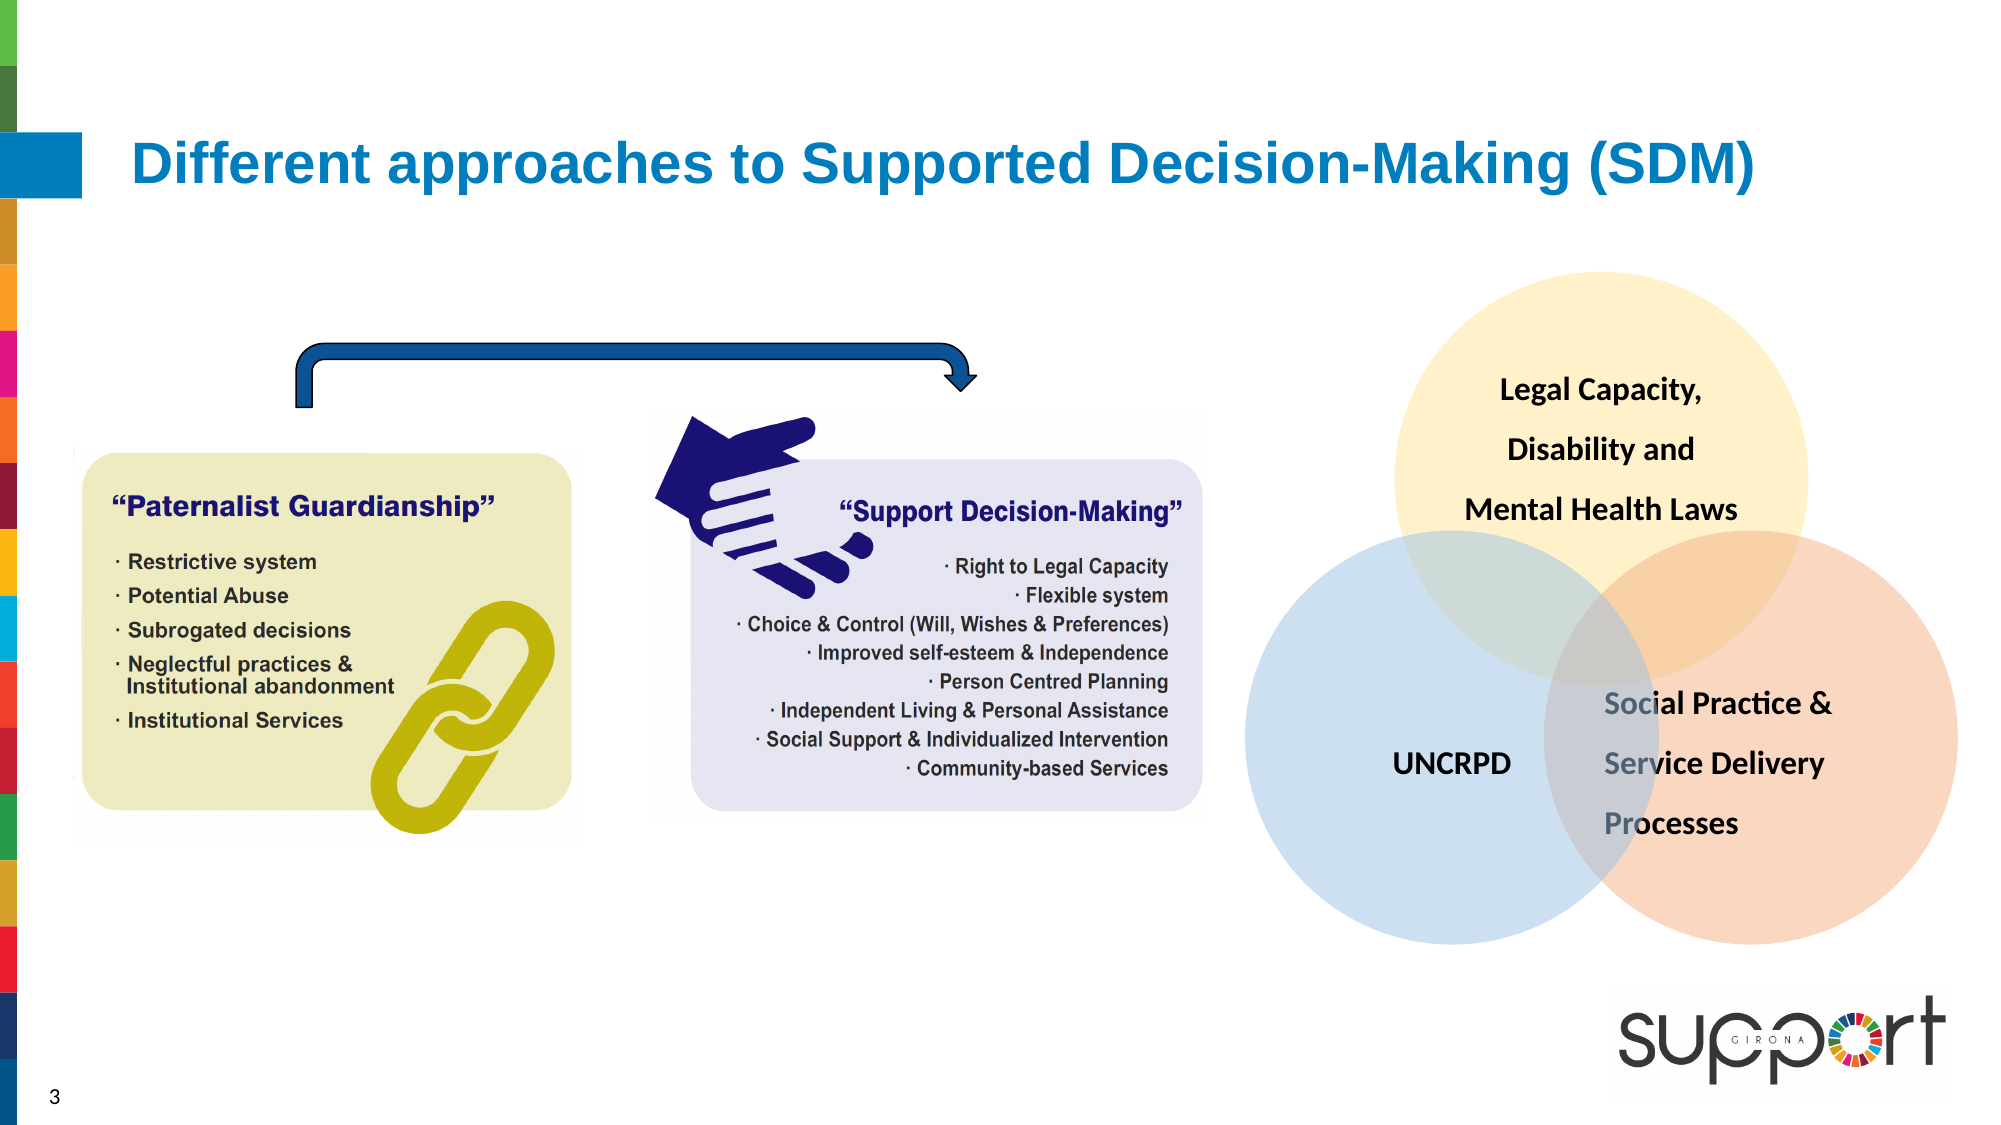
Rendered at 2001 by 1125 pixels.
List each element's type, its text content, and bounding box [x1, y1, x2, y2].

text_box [1065, 262, 2000, 954]
picture [645, 406, 1209, 824]
title Different approaches to Supported Decision-Making (SDM) [116, 76, 2000, 254]
text_box [296, 343, 977, 408]
picture [1610, 988, 1953, 1100]
picture [73, 446, 581, 848]
slide_number 3 [33, 1065, 484, 1125]
